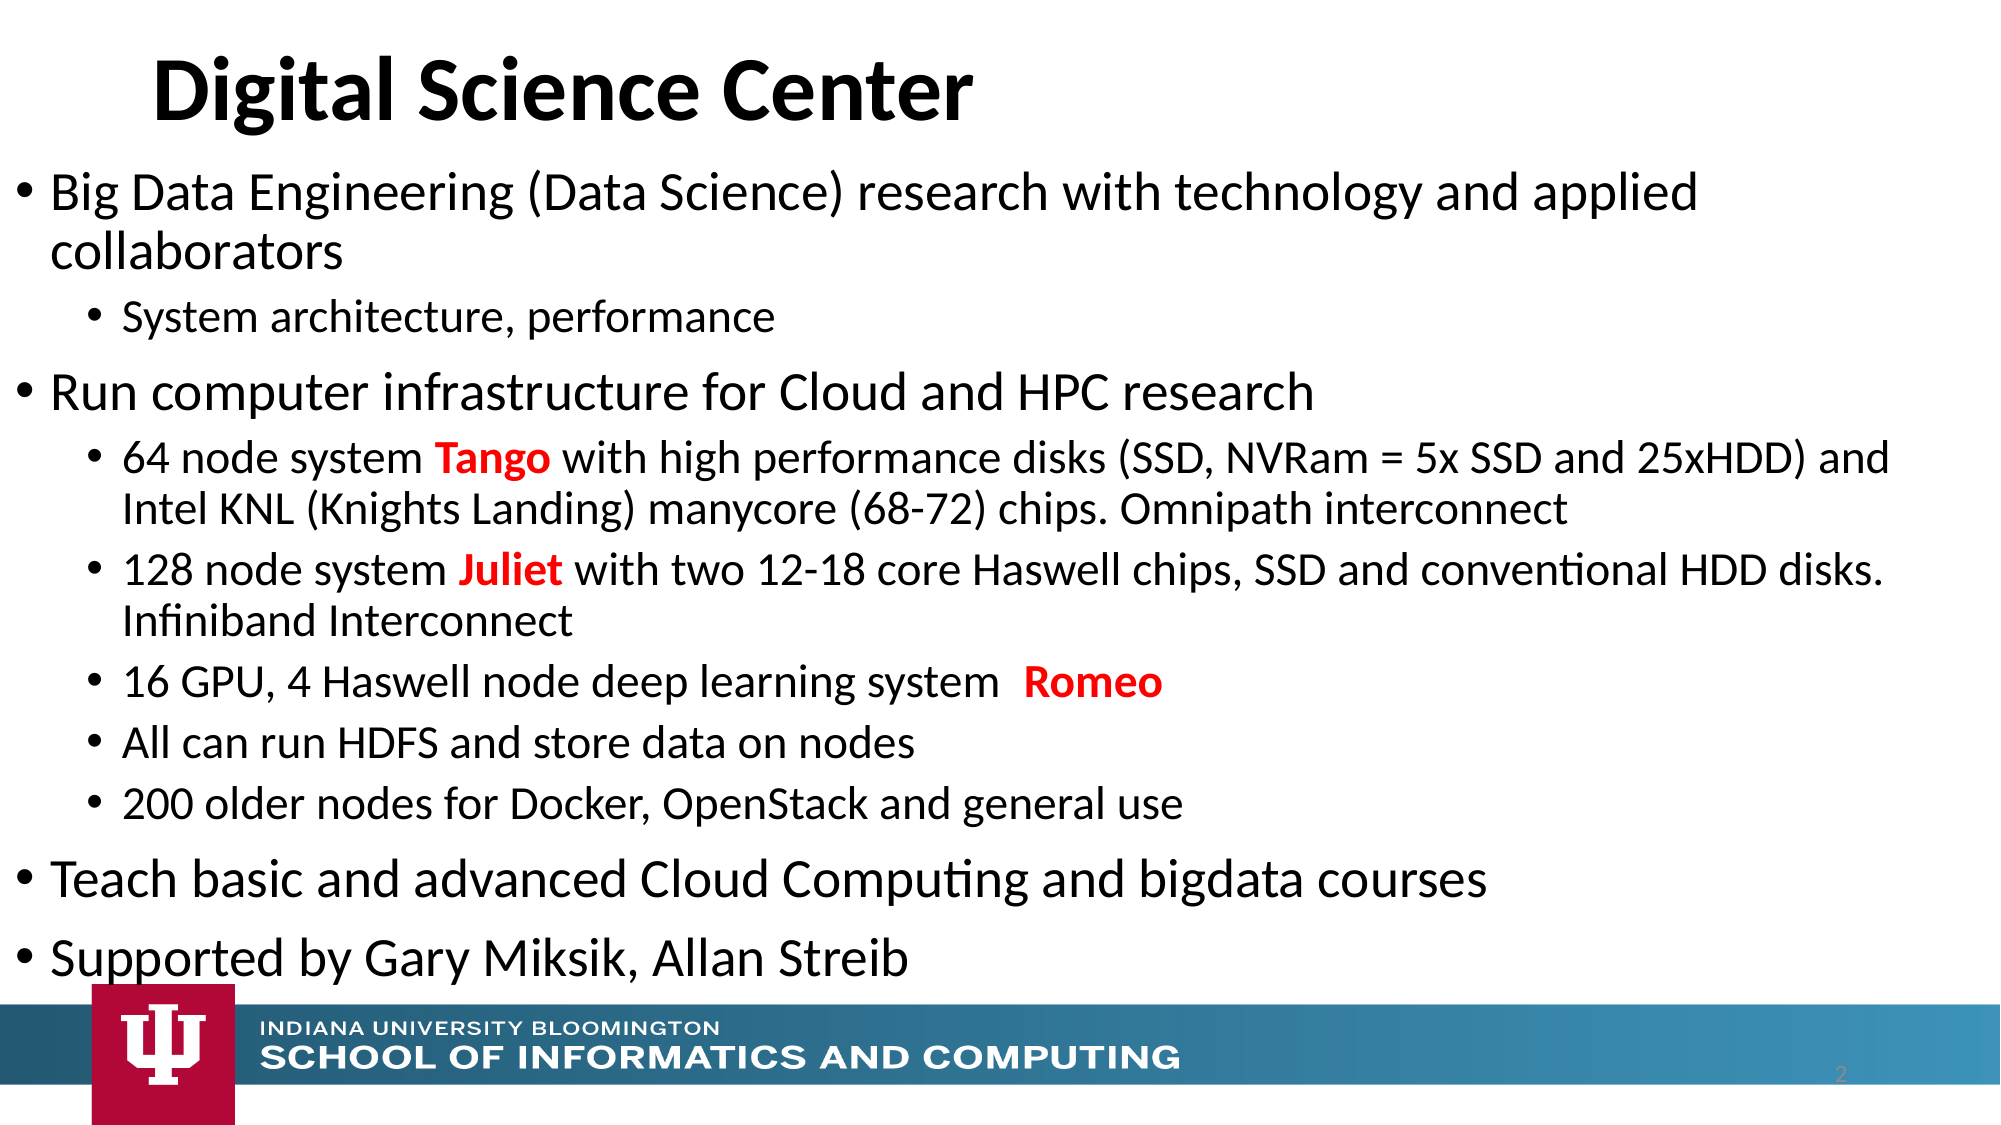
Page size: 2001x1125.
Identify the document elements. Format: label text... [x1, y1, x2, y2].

slide_number 2 [1412, 1042, 1863, 1103]
title Digital Science Center [137, 0, 1863, 155]
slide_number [137, 1042, 588, 1103]
picture [0, 1000, 2000, 1125]
list Big Data Engineering (Data Science) research with technology and applied collaborators System architecture, performance Run computer infrastructure for Cloud and HPC research 64 node system Tango with high performance disks (SSD, NVRam = 5x SSD and 25xHDD) and Intel KNL (Knights Landing) manycore (68-72) chips. Omnipath interconnect 128 node system Juliet with two 12-18 core Haswell chips, SSD and conventional HDD disks. Infiniband Interconnect 16 GPU, 4 Haswell node deep learning system Romeo All can run HDFS and store data on nodes 200 older nodes for Docker, OpenStack and general use Teach basic and advanced Cloud Computing and bigdata courses Supported by Gary Miksik, Allan Streib [0, 155, 2000, 1000]
